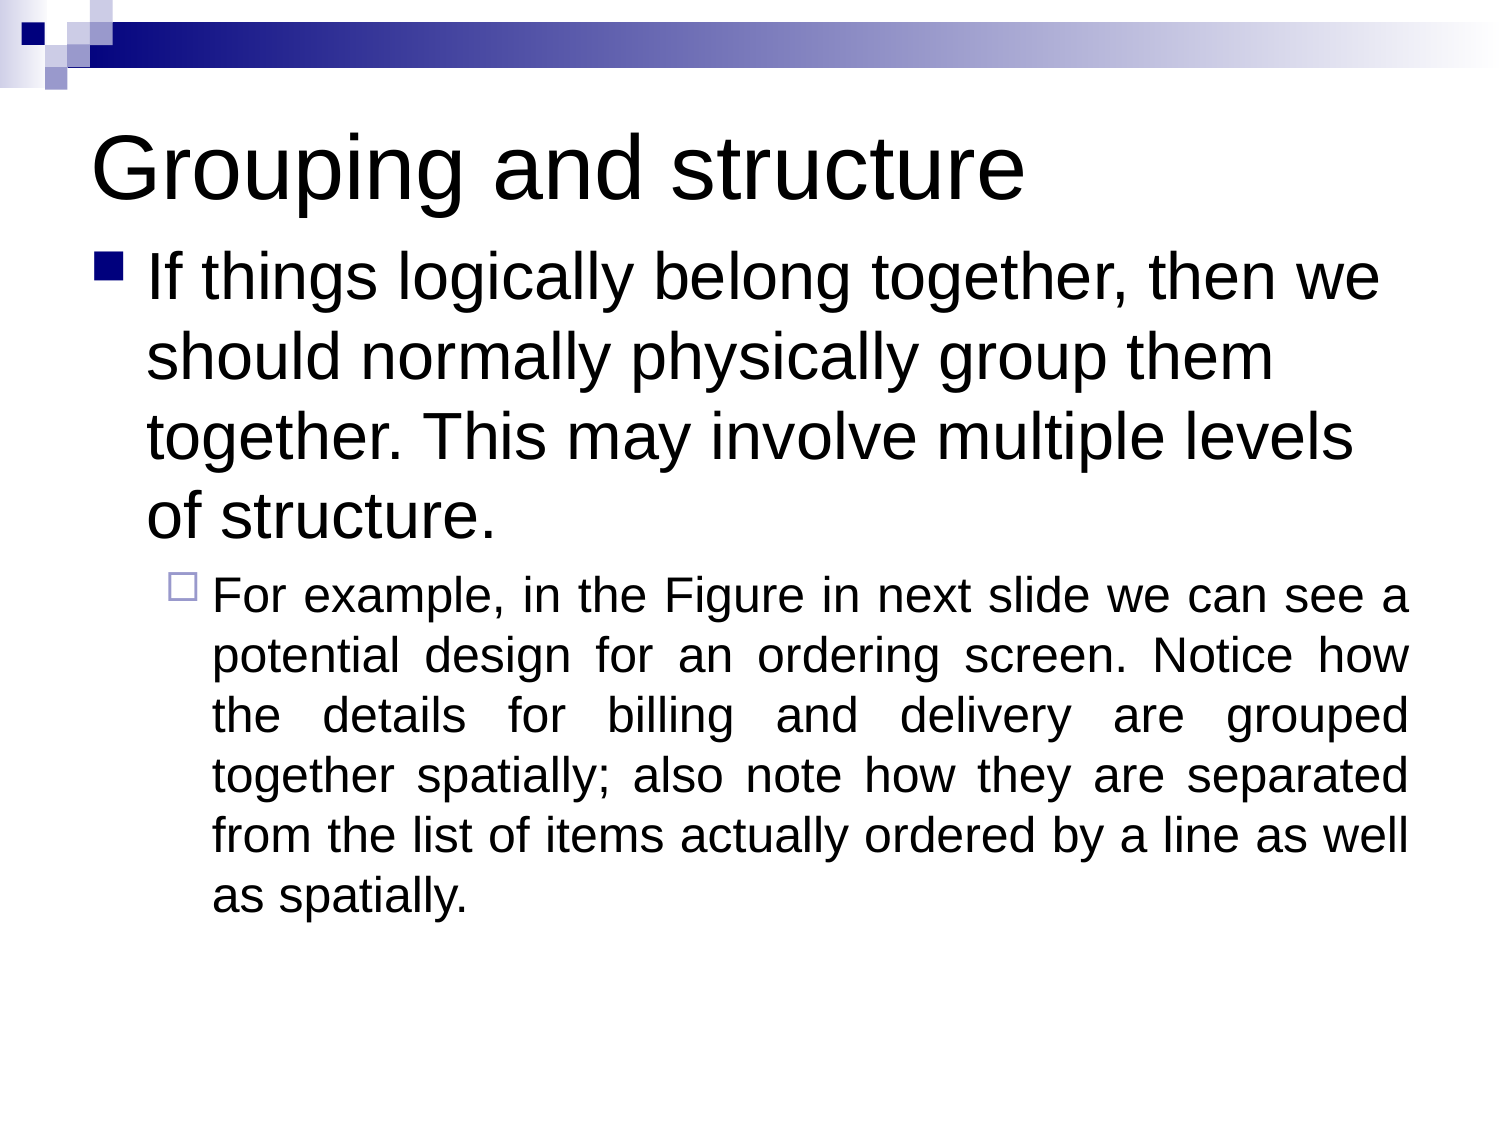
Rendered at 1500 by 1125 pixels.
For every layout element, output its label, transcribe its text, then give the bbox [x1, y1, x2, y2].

title Grouping and structure [74, 74, 1426, 224]
list If things logically belong together, then we should normally physically group them together. This may involve multiple levels of structure. For example, in the Figure in next slide we can see a potential design for an ordering screen. Notice how the details for billing and delivery are grouped together spatially; also note how they are separated from the list of items actually ordered by a line as well as spatially. [74, 224, 1426, 963]
